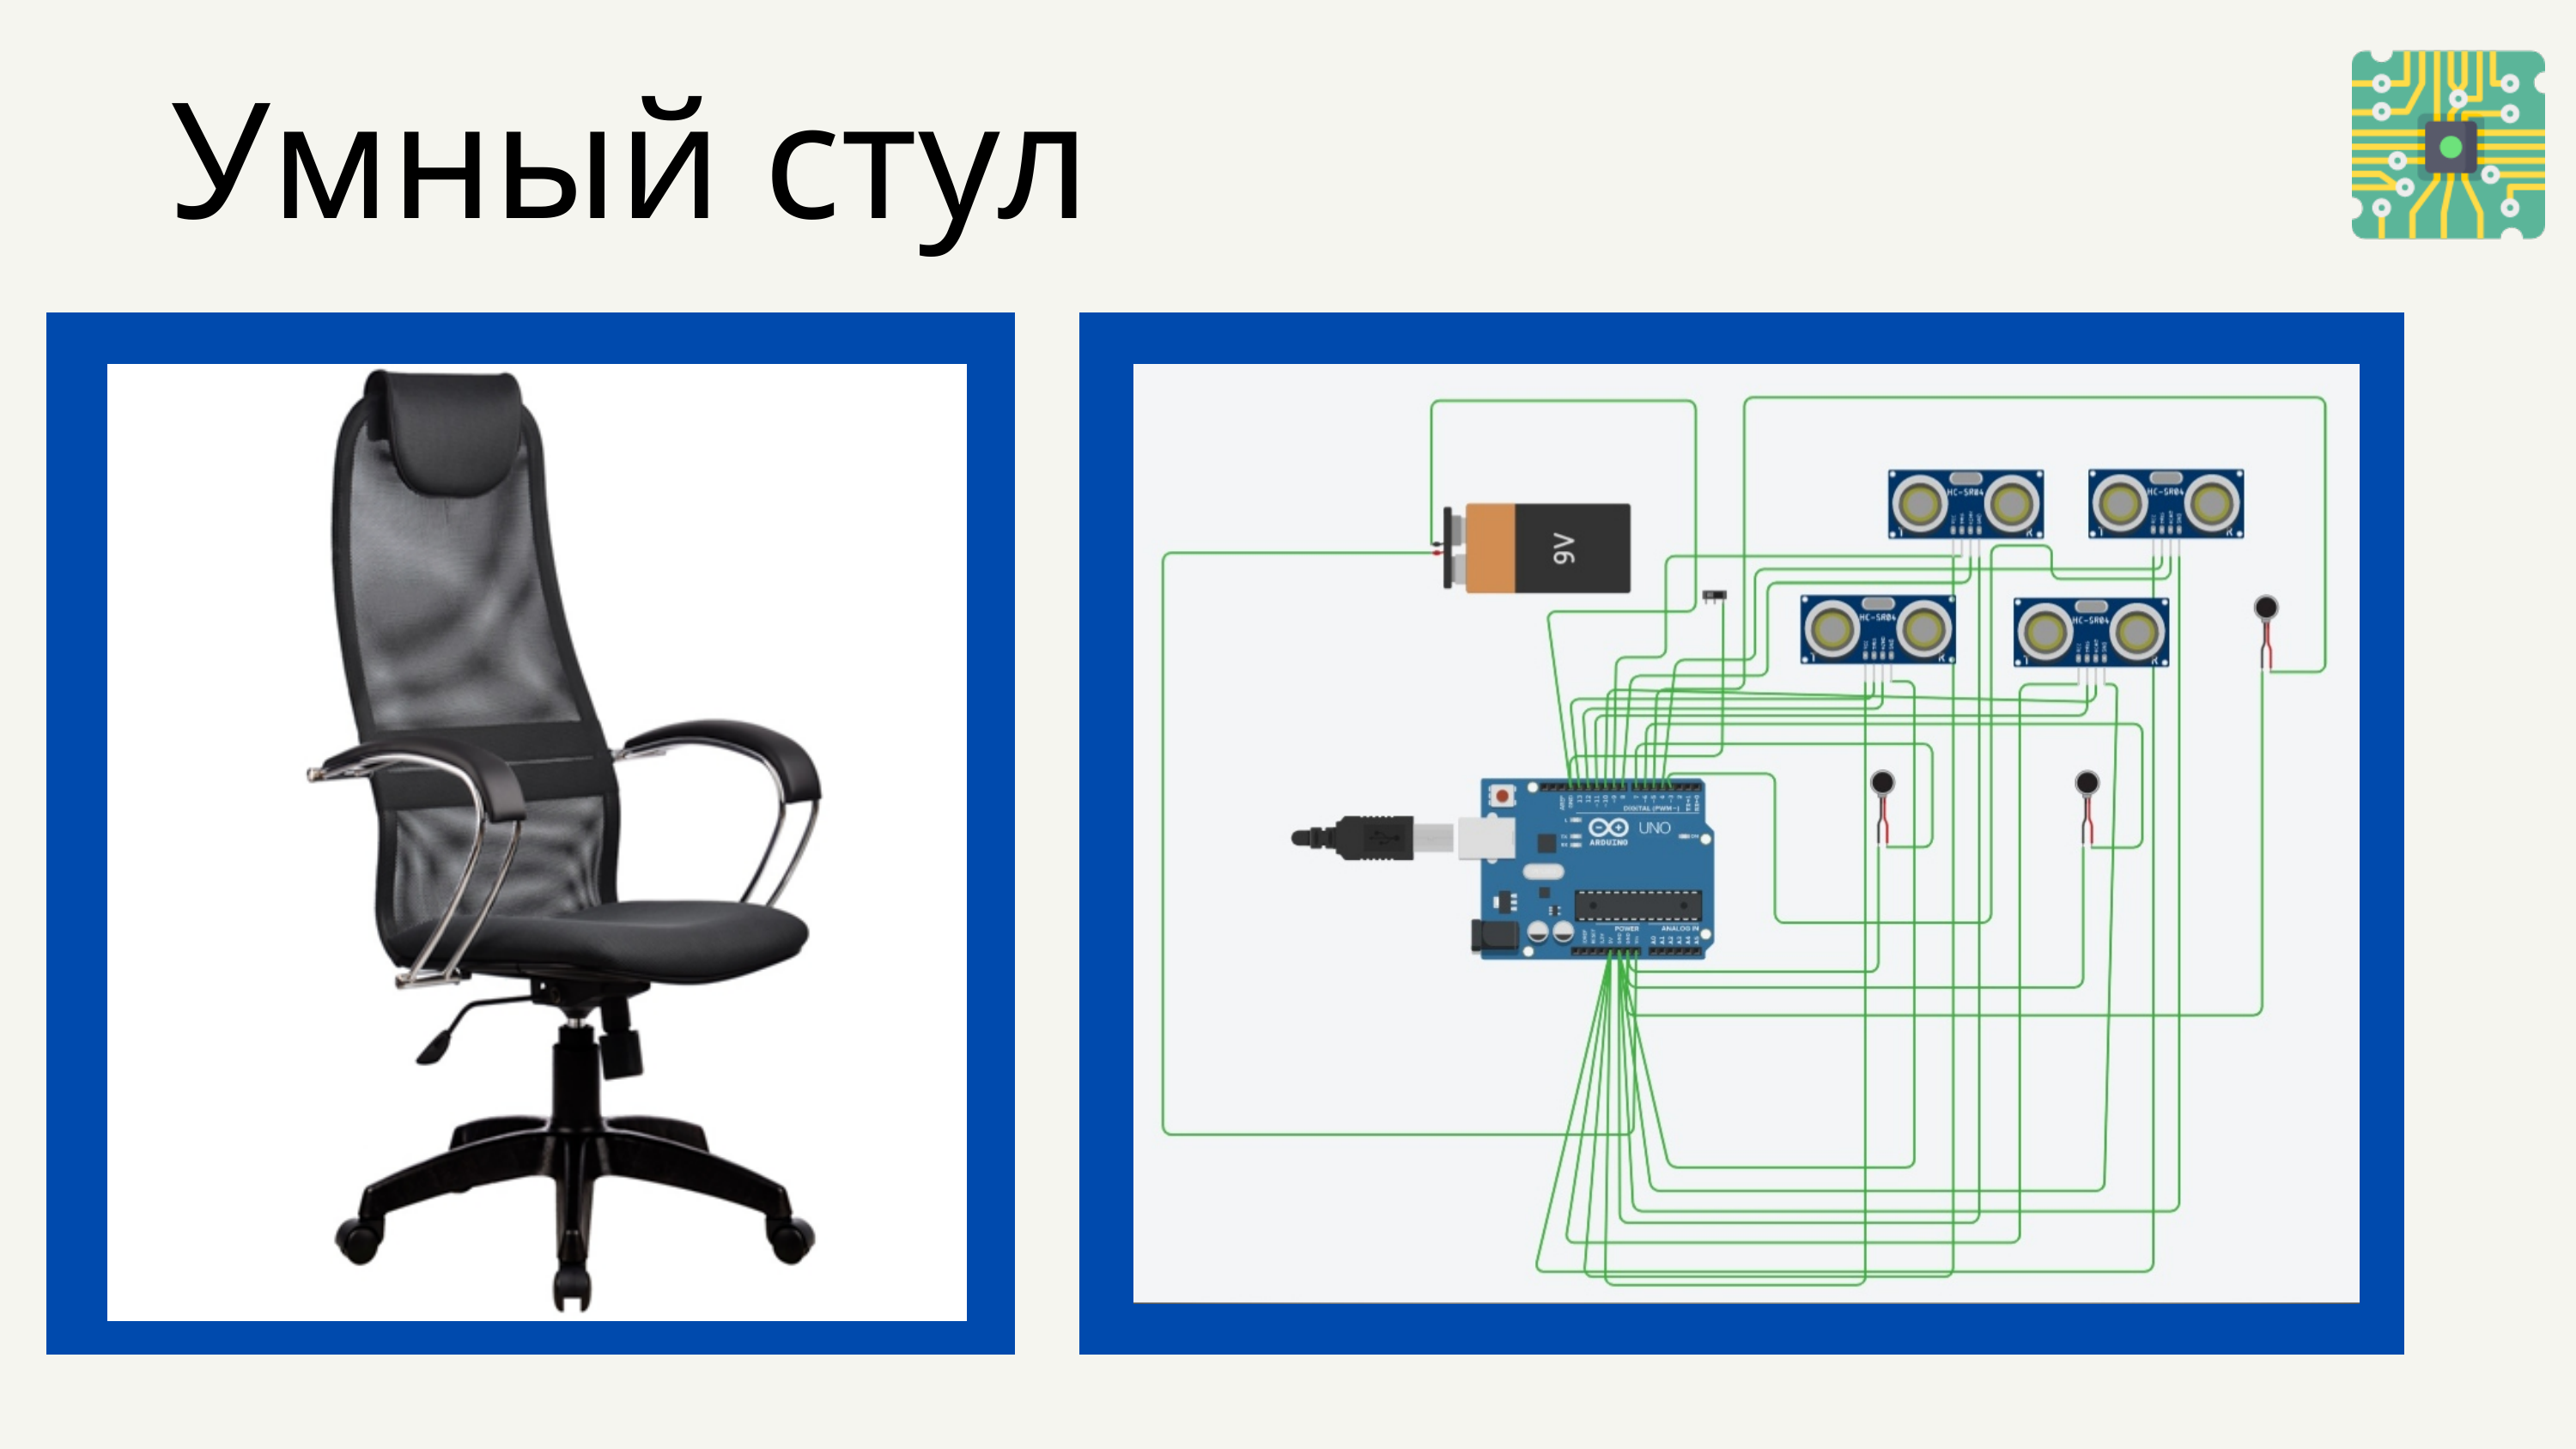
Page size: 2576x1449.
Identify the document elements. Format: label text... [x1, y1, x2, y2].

picture [1133, 364, 2360, 1304]
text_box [46, 312, 1016, 1355]
text_box Умный стул [107, 25, 1154, 252]
picture [107, 364, 967, 1321]
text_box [1078, 312, 2405, 1355]
picture [2351, 47, 2546, 242]
